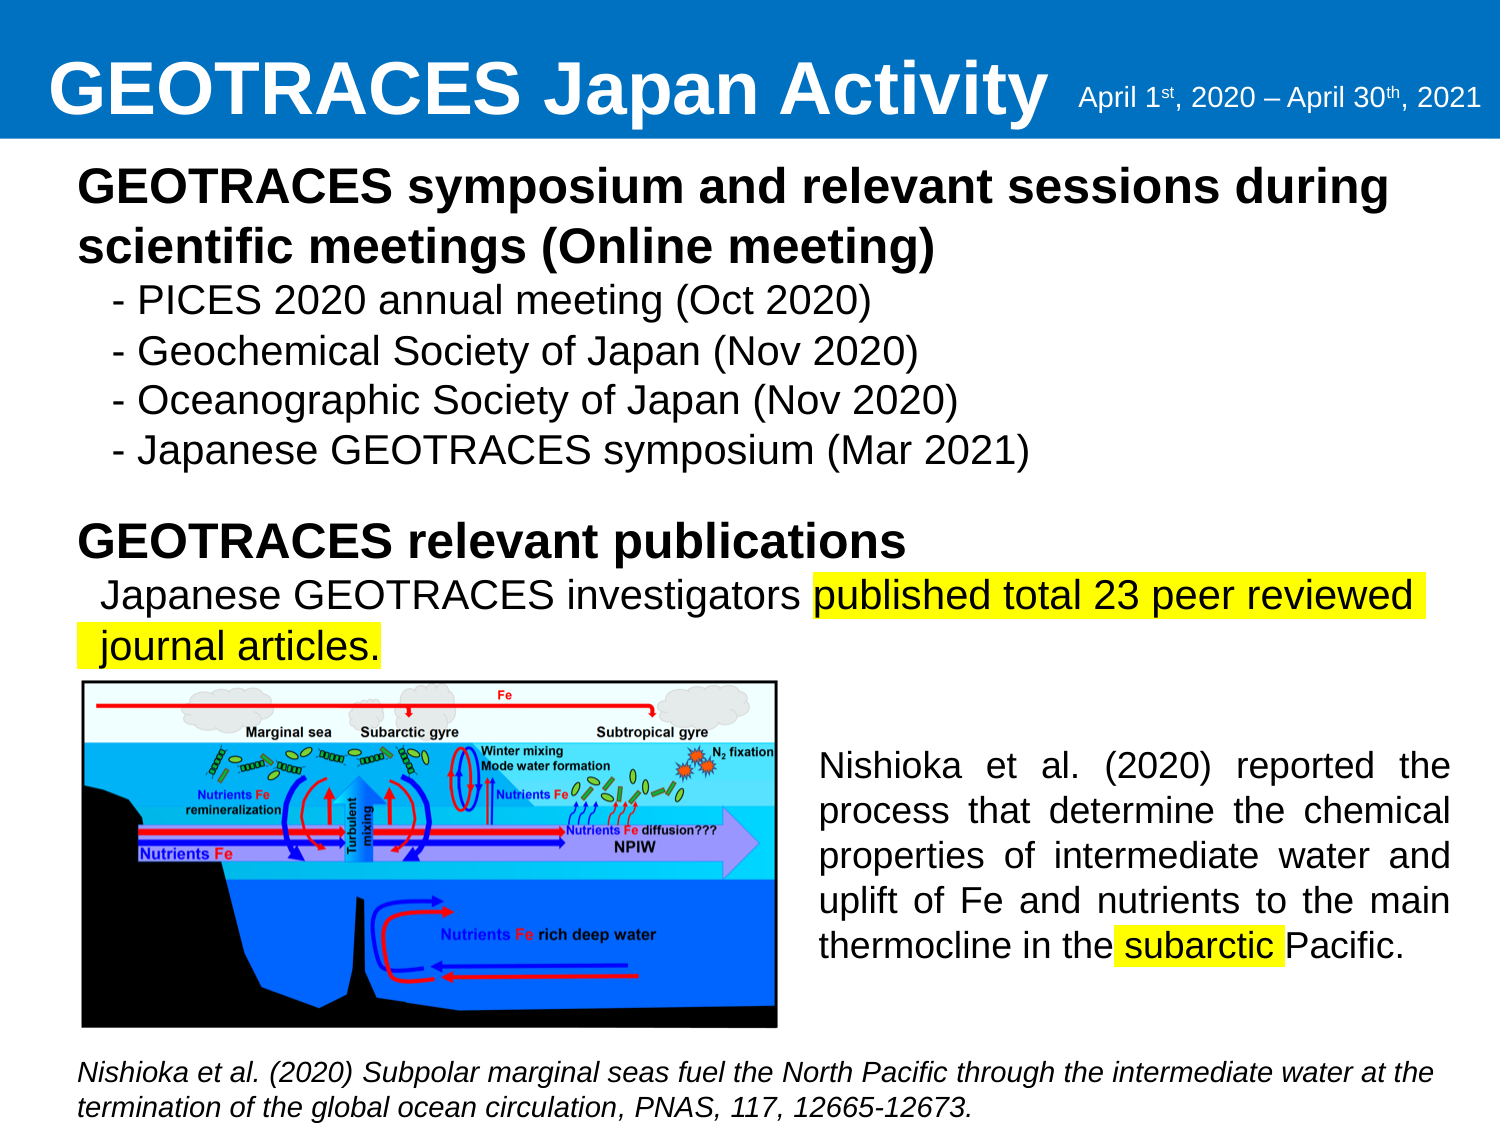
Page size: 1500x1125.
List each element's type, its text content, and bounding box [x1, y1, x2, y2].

text_box Nishioka et al. (2020) reported the process that determine the chemical properties of intermediate water and uplift of Fe and nutrients to the main thermocline in the subarctic Pacific. [803, 733, 1466, 974]
picture [56, 675, 798, 1035]
text_box April 1st, 2020 – April 30th, 2021 [1063, 70, 1497, 121]
text_box GEOTRACES symposium and relevant sessions during scientific meetings (Online meeting) - PICES 2020 annual meeting (Oct 2020) - Geochemical Society of Japan (Nov 2020) - Oceanographic Society of Japan (Nov 2020) - Japanese GEOTRACES symposium (Mar 2021) GEOTRACES relevant publications Japanese GEOTRACES investigators published total 23 peer reviewed journal articles. Nishioka et al. (2020) Subpolar marginal seas fuel the North Pacific through the intermediate water at the termination of the global ocean circulation, PNAS, 117, 12665-12673. [62, 145, 1486, 1125]
text_box GEOTRACES Japan Activity [33, 32, 1065, 138]
text_box [0, 0, 1500, 140]
